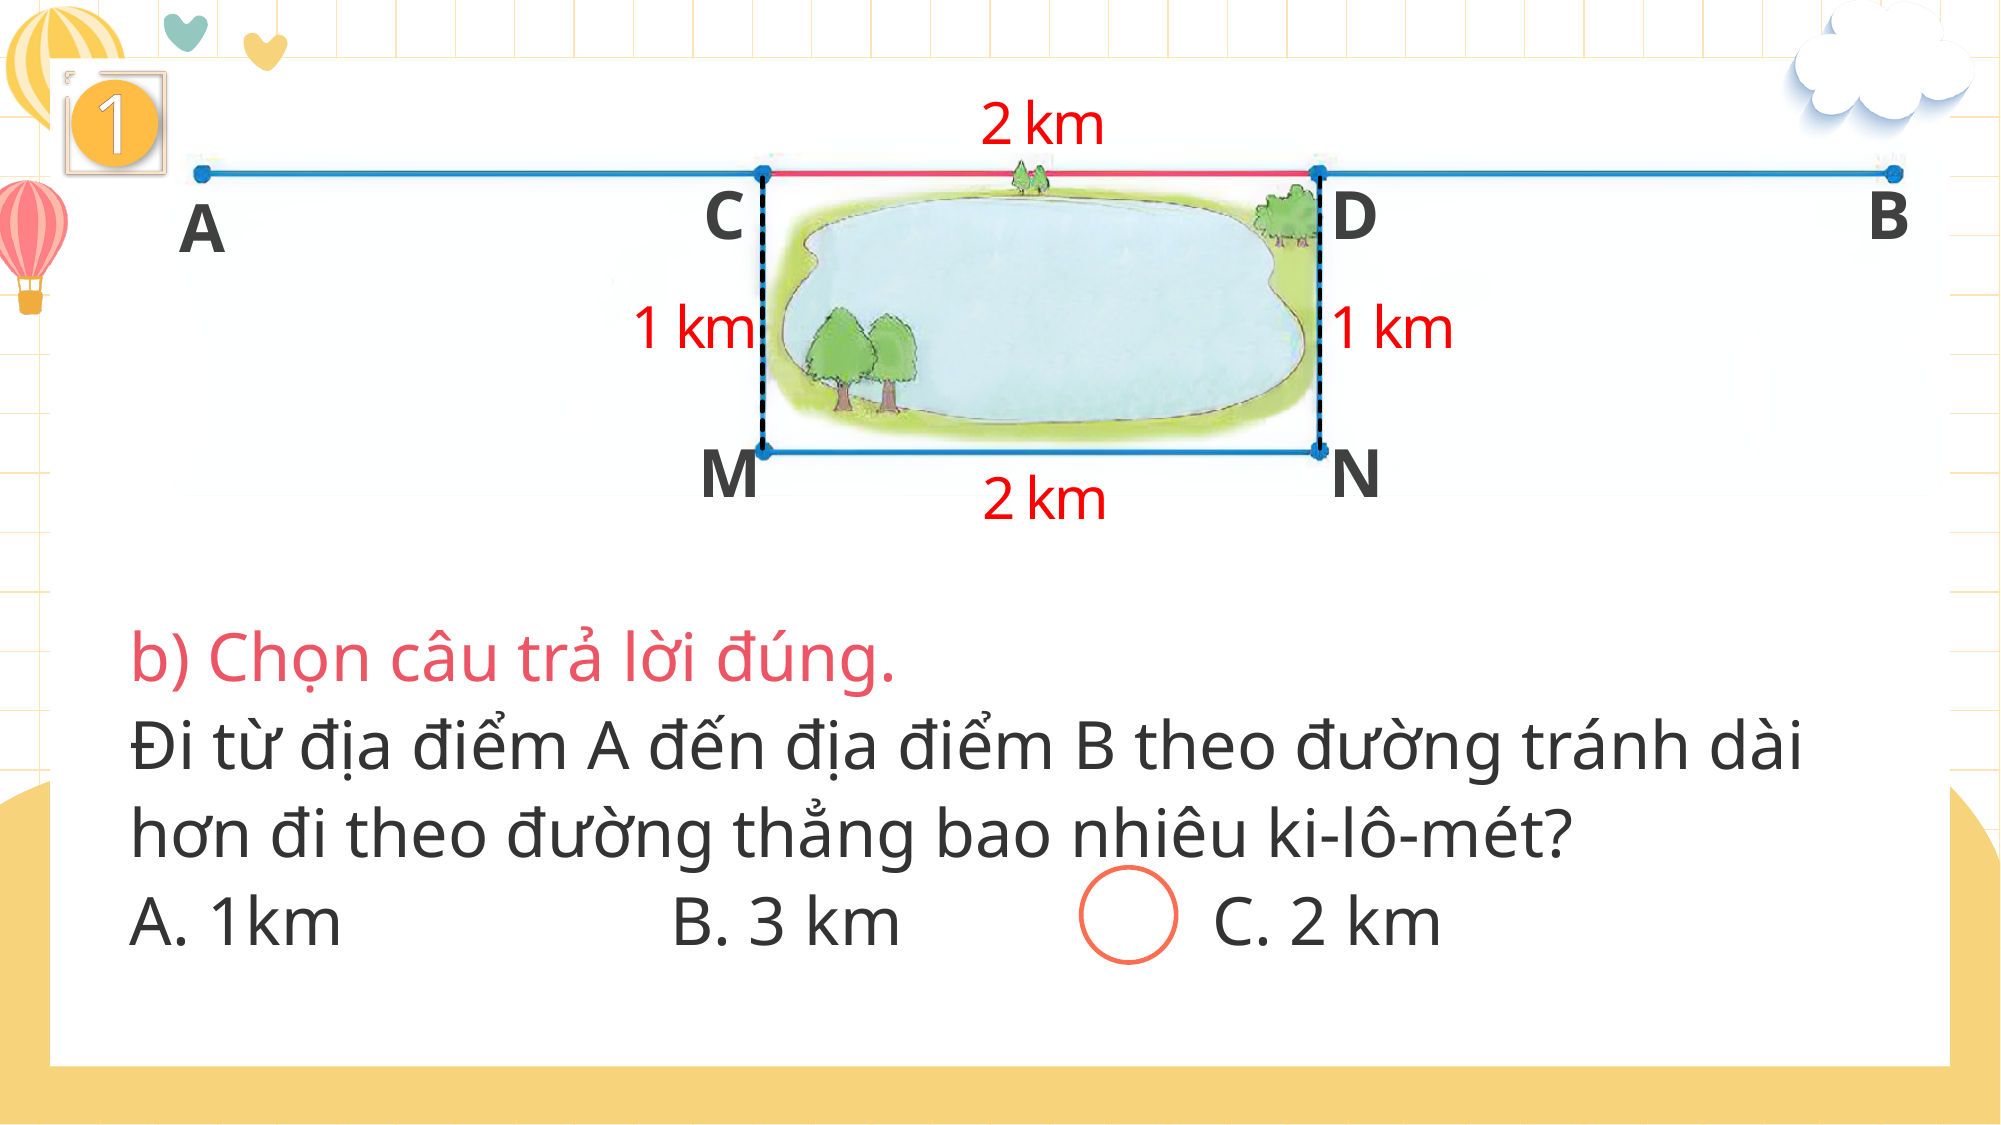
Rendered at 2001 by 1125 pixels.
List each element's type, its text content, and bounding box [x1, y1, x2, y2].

text_box 2 km [965, 78, 1122, 137]
text_box b) Chọn câu trả lời đúng. Đi từ địa điểm A đến địa điểm B theo đường tránh dài hơn đi theo đường thẳng bao nhiêu ki-lô-mét? A. 1km B. 3 km C. 2 km [114, 599, 1900, 966]
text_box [156, 137, 1942, 540]
text_box [1080, 866, 1178, 964]
picture [1780, 0, 1975, 144]
picture [0, 0, 125, 315]
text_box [71, 63, 159, 180]
